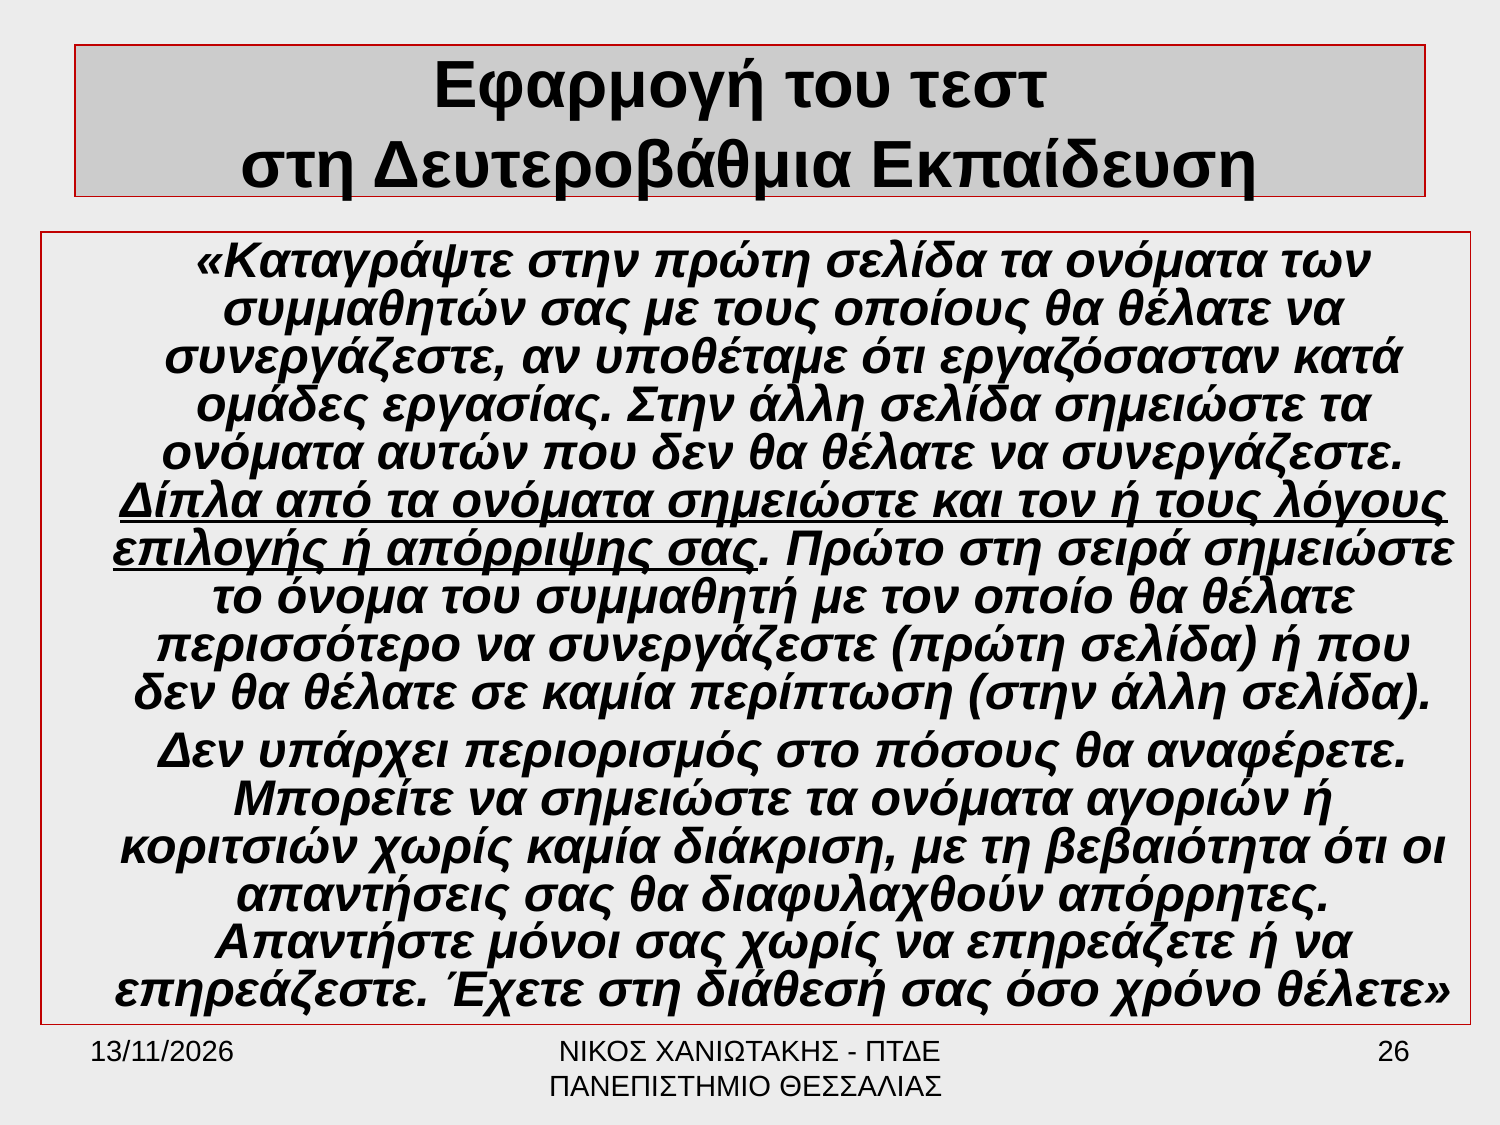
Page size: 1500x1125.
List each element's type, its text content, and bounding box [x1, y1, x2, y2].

title Εφαρμογή του τεστ στη Δευτεροβάθμια Εκπαίδευση [74, 44, 1426, 197]
list «Καταγράψτε στην πρώτη σελίδα τα ονόματα των συμμαθητών σας με τους οποίους θα θέλατε να συνεργάζεστε, αν υποθέταμε ότι εργαζόσασταν κατά ομάδες εργασίας. Στην άλλη σελίδα σημειώστε τα ονόματα αυτών που δεν θα θέλατε να συνεργάζεστε. Δίπλα από τα ονόματα σημειώστε και τον ή τους λόγους επιλογής ή απόρριψης σας. Πρώτο στη σειρά σημειώστε το όνομα του συμμαθητή με τον οποίο θα θέλατε περισσότερο να συνεργάζεστε (πρώτη σελίδα) ή που δεν θα θέλατε σε καμία περίπτωση (στην άλλη σελίδα). Δεν υπάρχει περιορισμός στο πόσους θα αναφέρετε. Μπορείτε να σημειώστε τα ονόματα αγοριών ή κοριτσιών χωρίς καμία διάκριση, με τη βεβαιότητα ότι οι απαντήσεις σας θα διαφυλαχθούν απόρρητες. Απαντήστε μόνοι σας χωρίς να επηρεάζετε ή να επηρεάζεστε. Έχετε στη διάθεσή σας όσο χρόνο θέλετε» [40, 231, 1471, 1025]
footer ΝΙΚΟΣ ΧΑΝΙΩΤΑΚΗΣ - ΠΤΔΕ ΠΑΝΕΠΙΣΤΗΜΙΟ ΘΕΣΣΑΛΙΑΣ [512, 1024, 988, 1103]
slide_number 26 [1074, 1024, 1426, 1103]
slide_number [74, 1024, 426, 1103]
